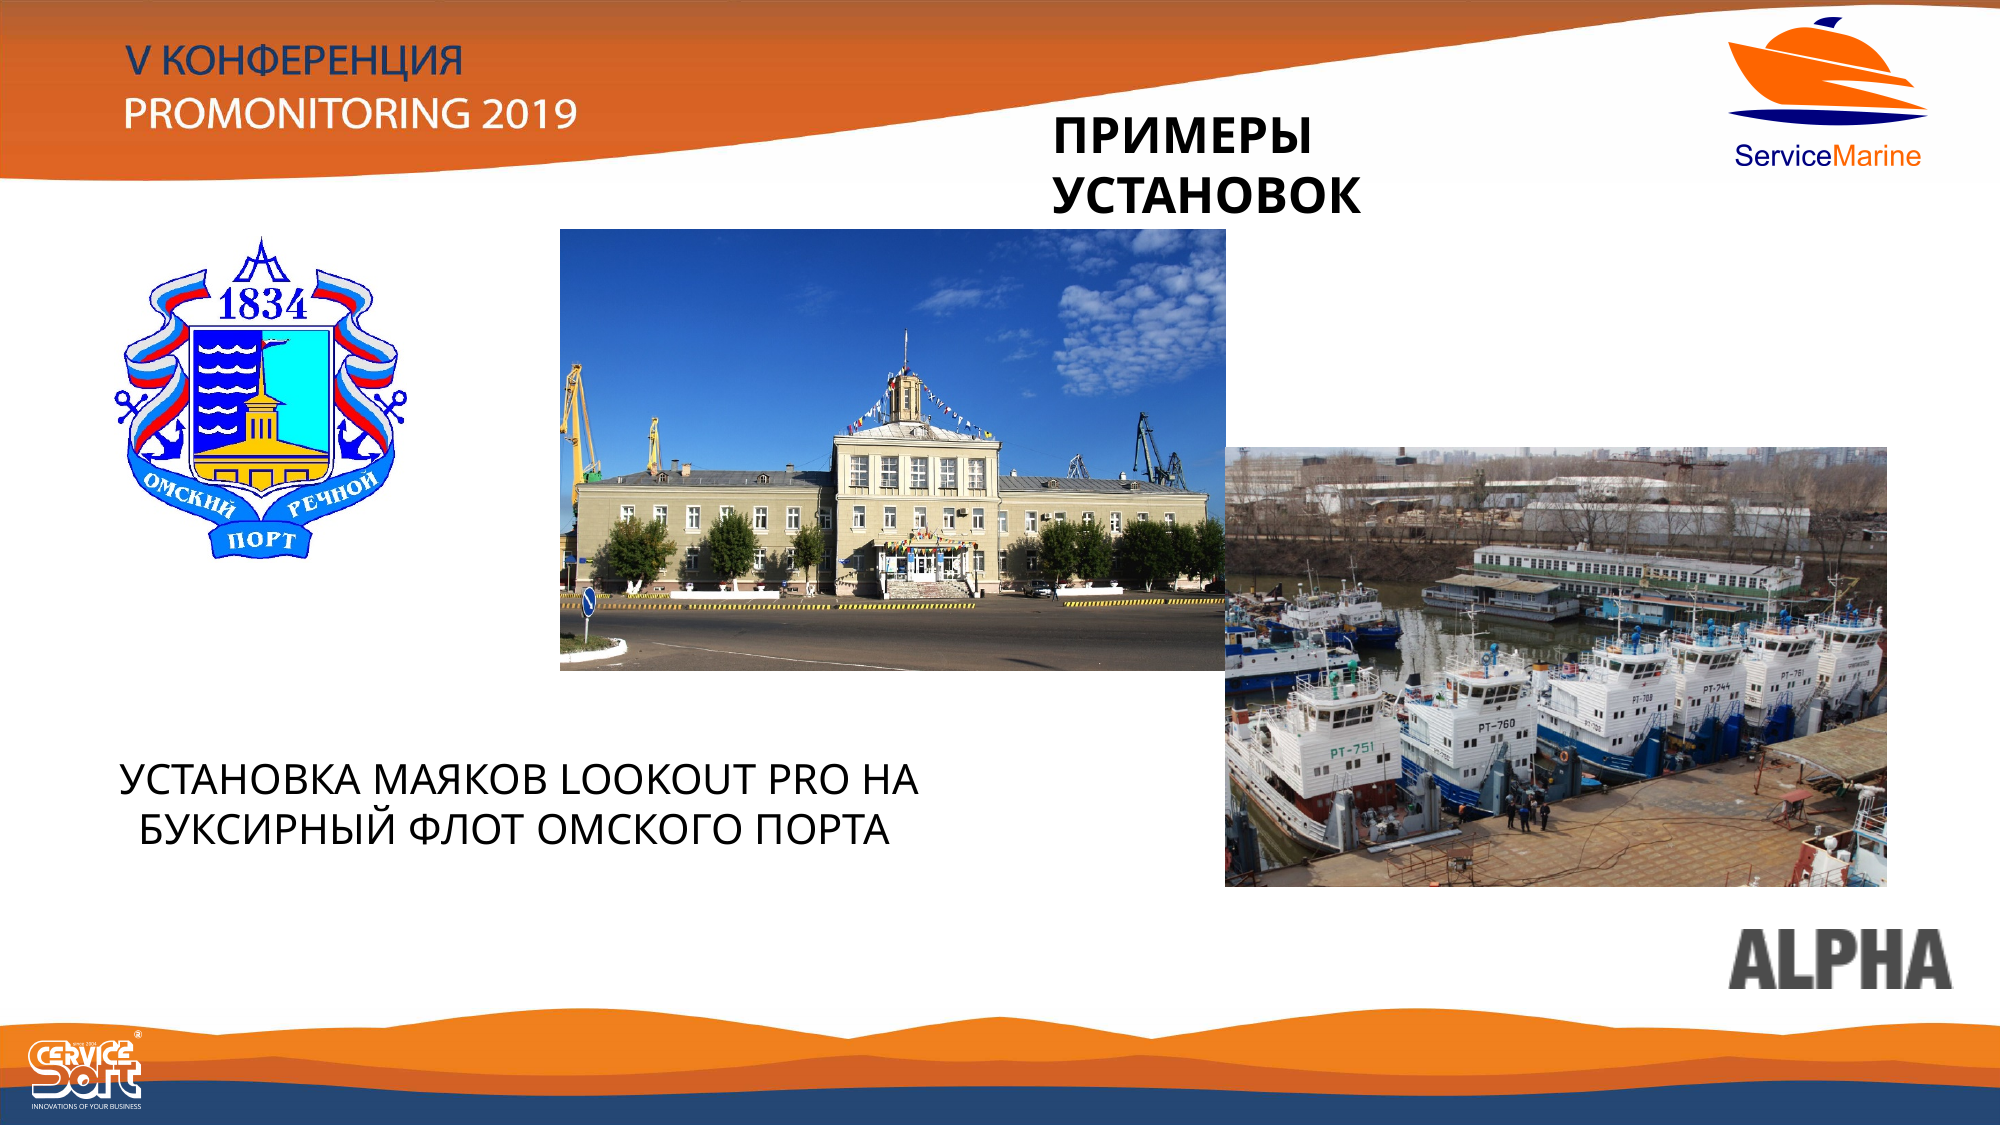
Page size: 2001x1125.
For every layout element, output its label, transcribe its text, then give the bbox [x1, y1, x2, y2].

picture [114, 236, 407, 563]
picture [0, 0, 2000, 183]
picture [560, 228, 1887, 887]
text_box Установка маяков LooKout PRO на буксирный флот омского порта [64, 745, 975, 861]
text_box Примеры установок [1037, 183, 1650, 232]
picture [1728, 929, 1954, 989]
picture [0, 1008, 2000, 1125]
